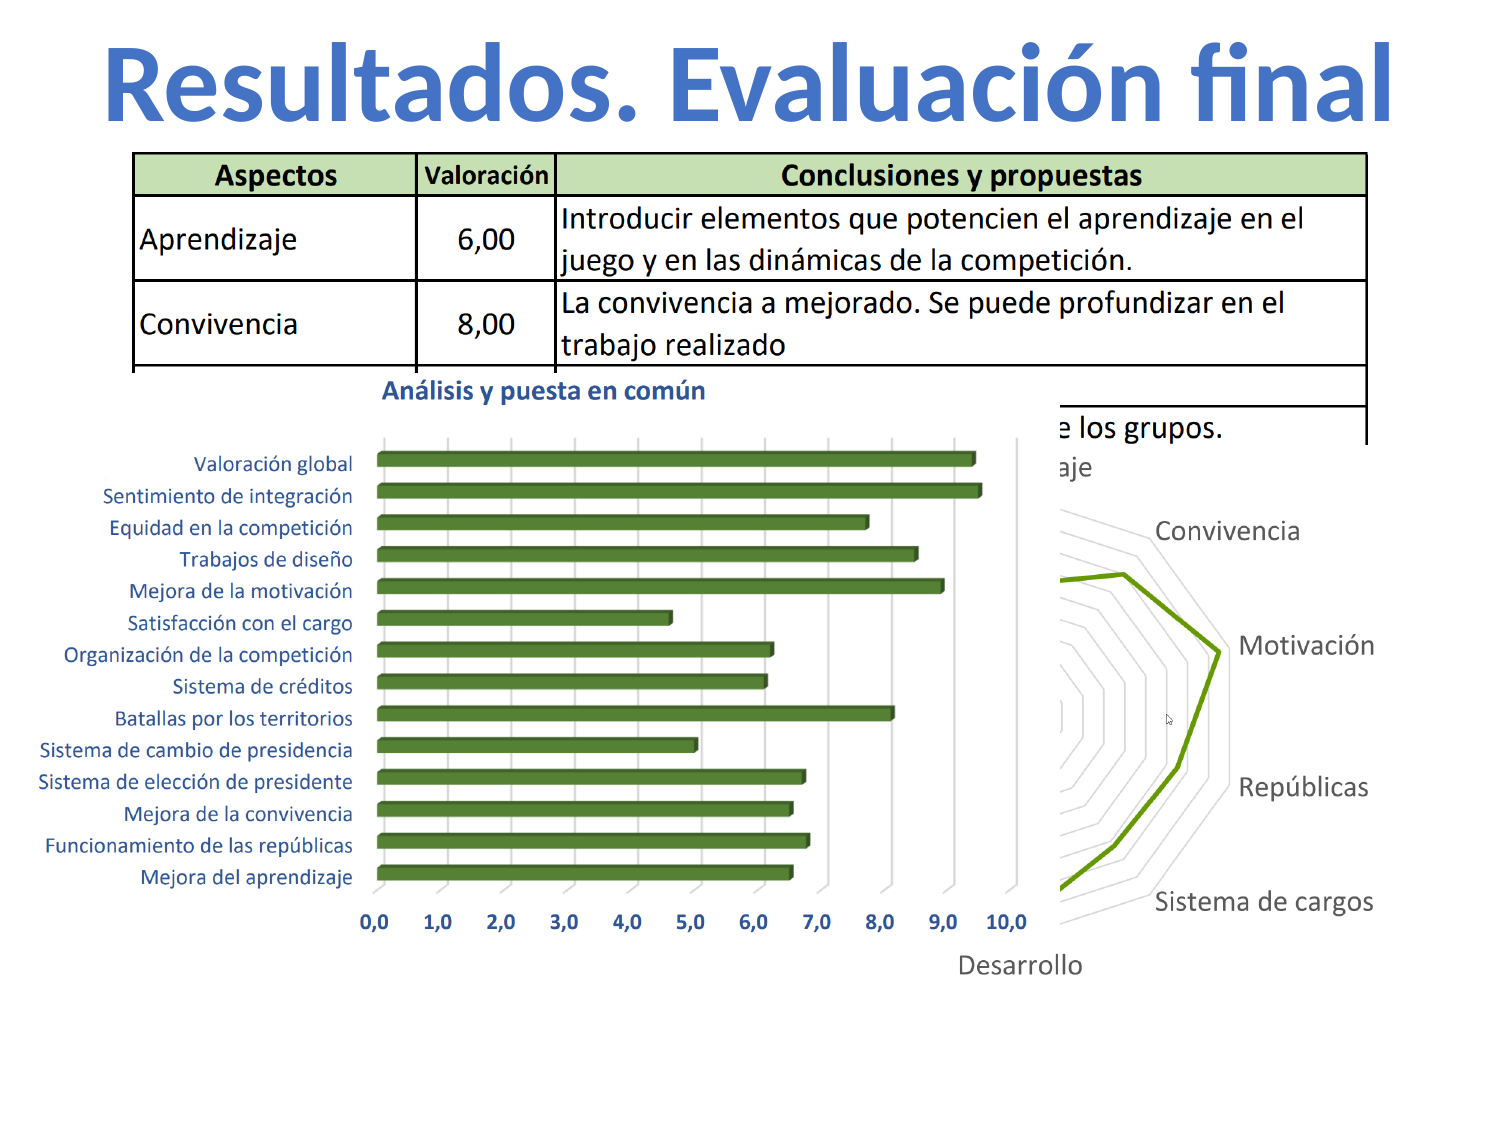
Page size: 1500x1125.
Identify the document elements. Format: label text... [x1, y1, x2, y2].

picture [26, 152, 1420, 979]
text_box Resultados. Evaluación final [87, 1, 1413, 152]
